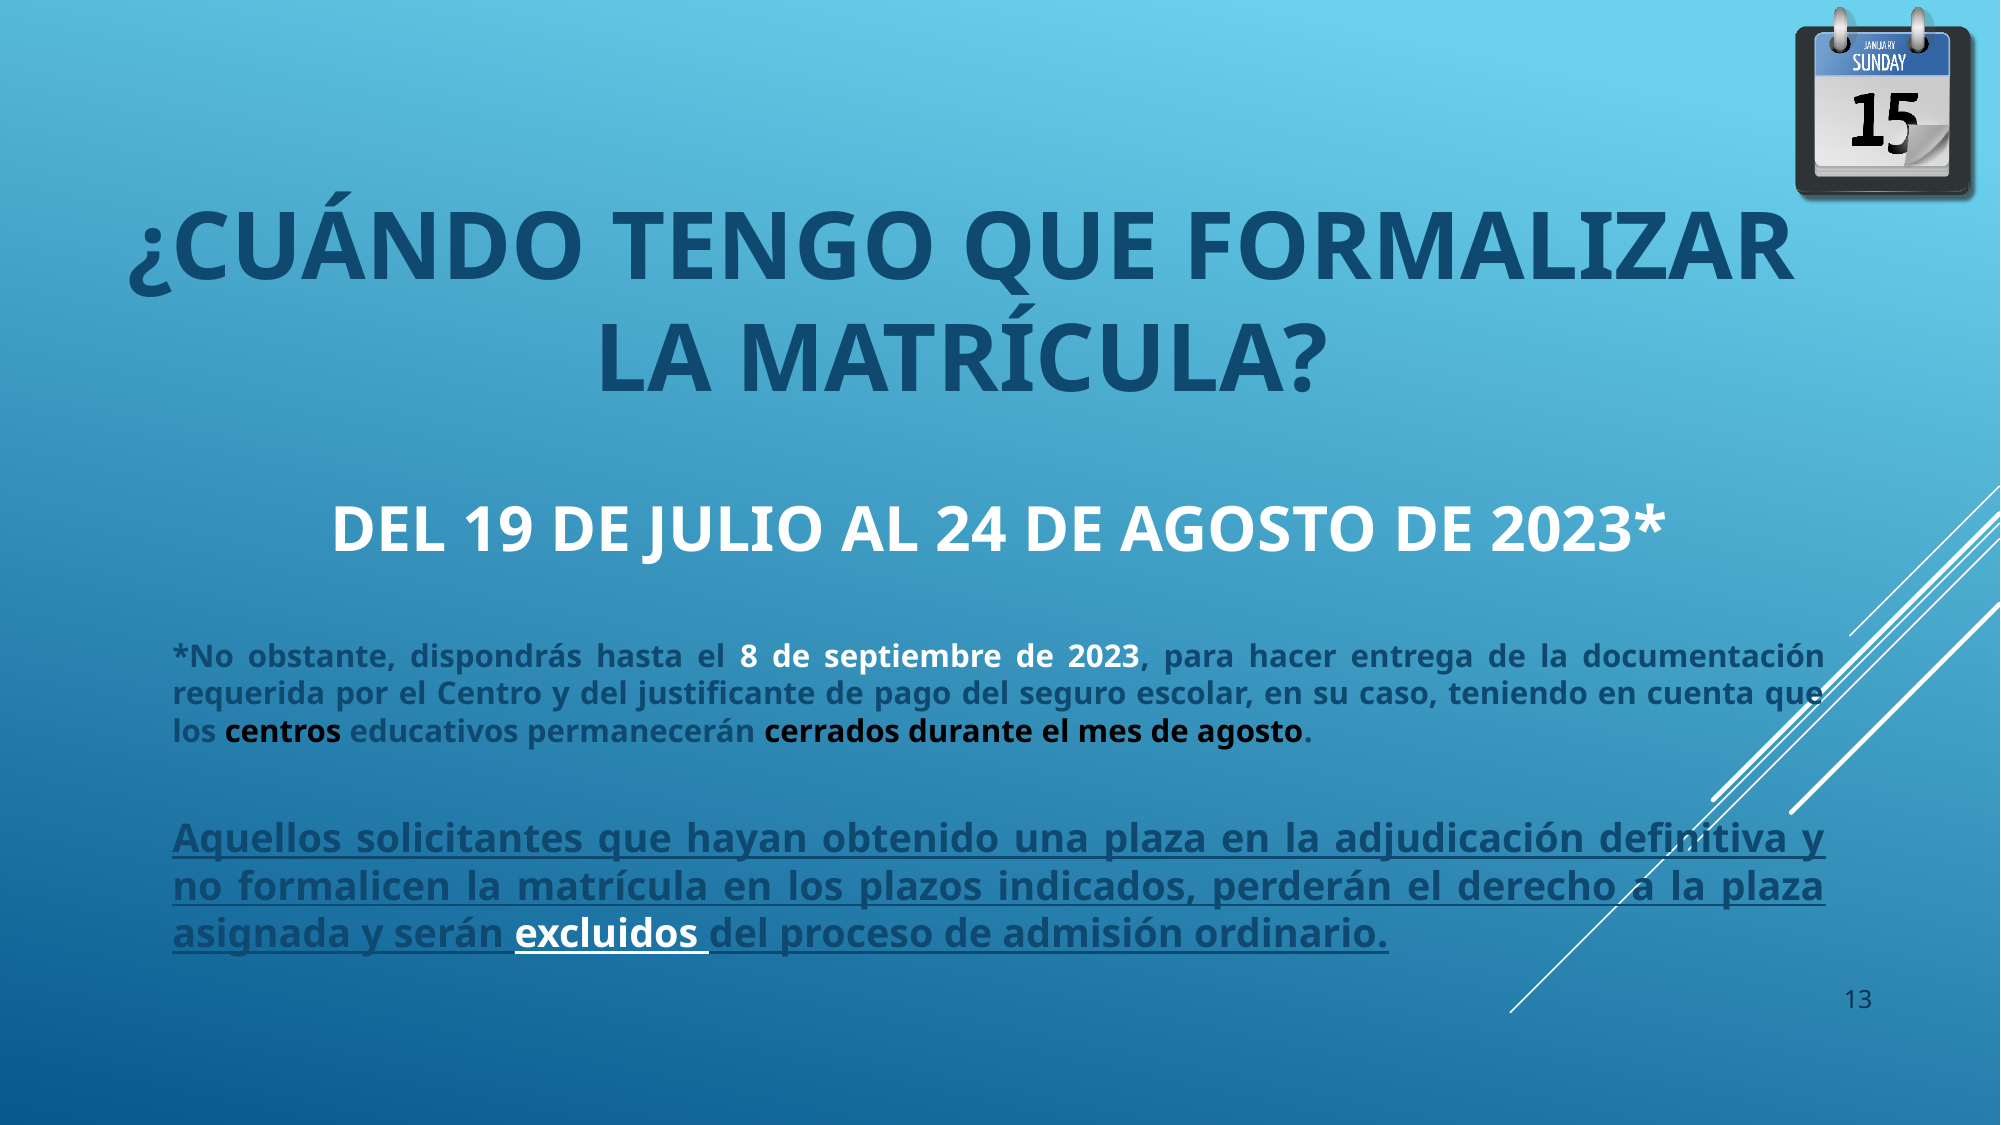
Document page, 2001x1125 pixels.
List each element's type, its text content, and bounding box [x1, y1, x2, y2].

list ¿CUÁNDO TENGO QUE FORMALIZAR LA MATRÍCULA? DEL 19 DE JULIO AL 24 DE AGOSTO DE 2023* *No obstante, dispondrás hasta el 8 de septiembre de 2023, para hacer entrega de la documentación requerida por el Centro y del justificante de pago del seguro escolar, en su caso, teniendo en cuenta que los centros educativos permanecerán cerrados durante el mes de agosto. Aquellos solicitantes que hayan obtenido una plaza en la adjudicación definitiva y no formalicen la matrícula en los plazos indicados, perderán el derecho a la plaza asignada y serán excluidos del proceso de admisión ordinario. [82, 176, 1842, 1047]
picture [1793, 7, 1980, 205]
slide_number 13 [1700, 915, 1888, 1025]
